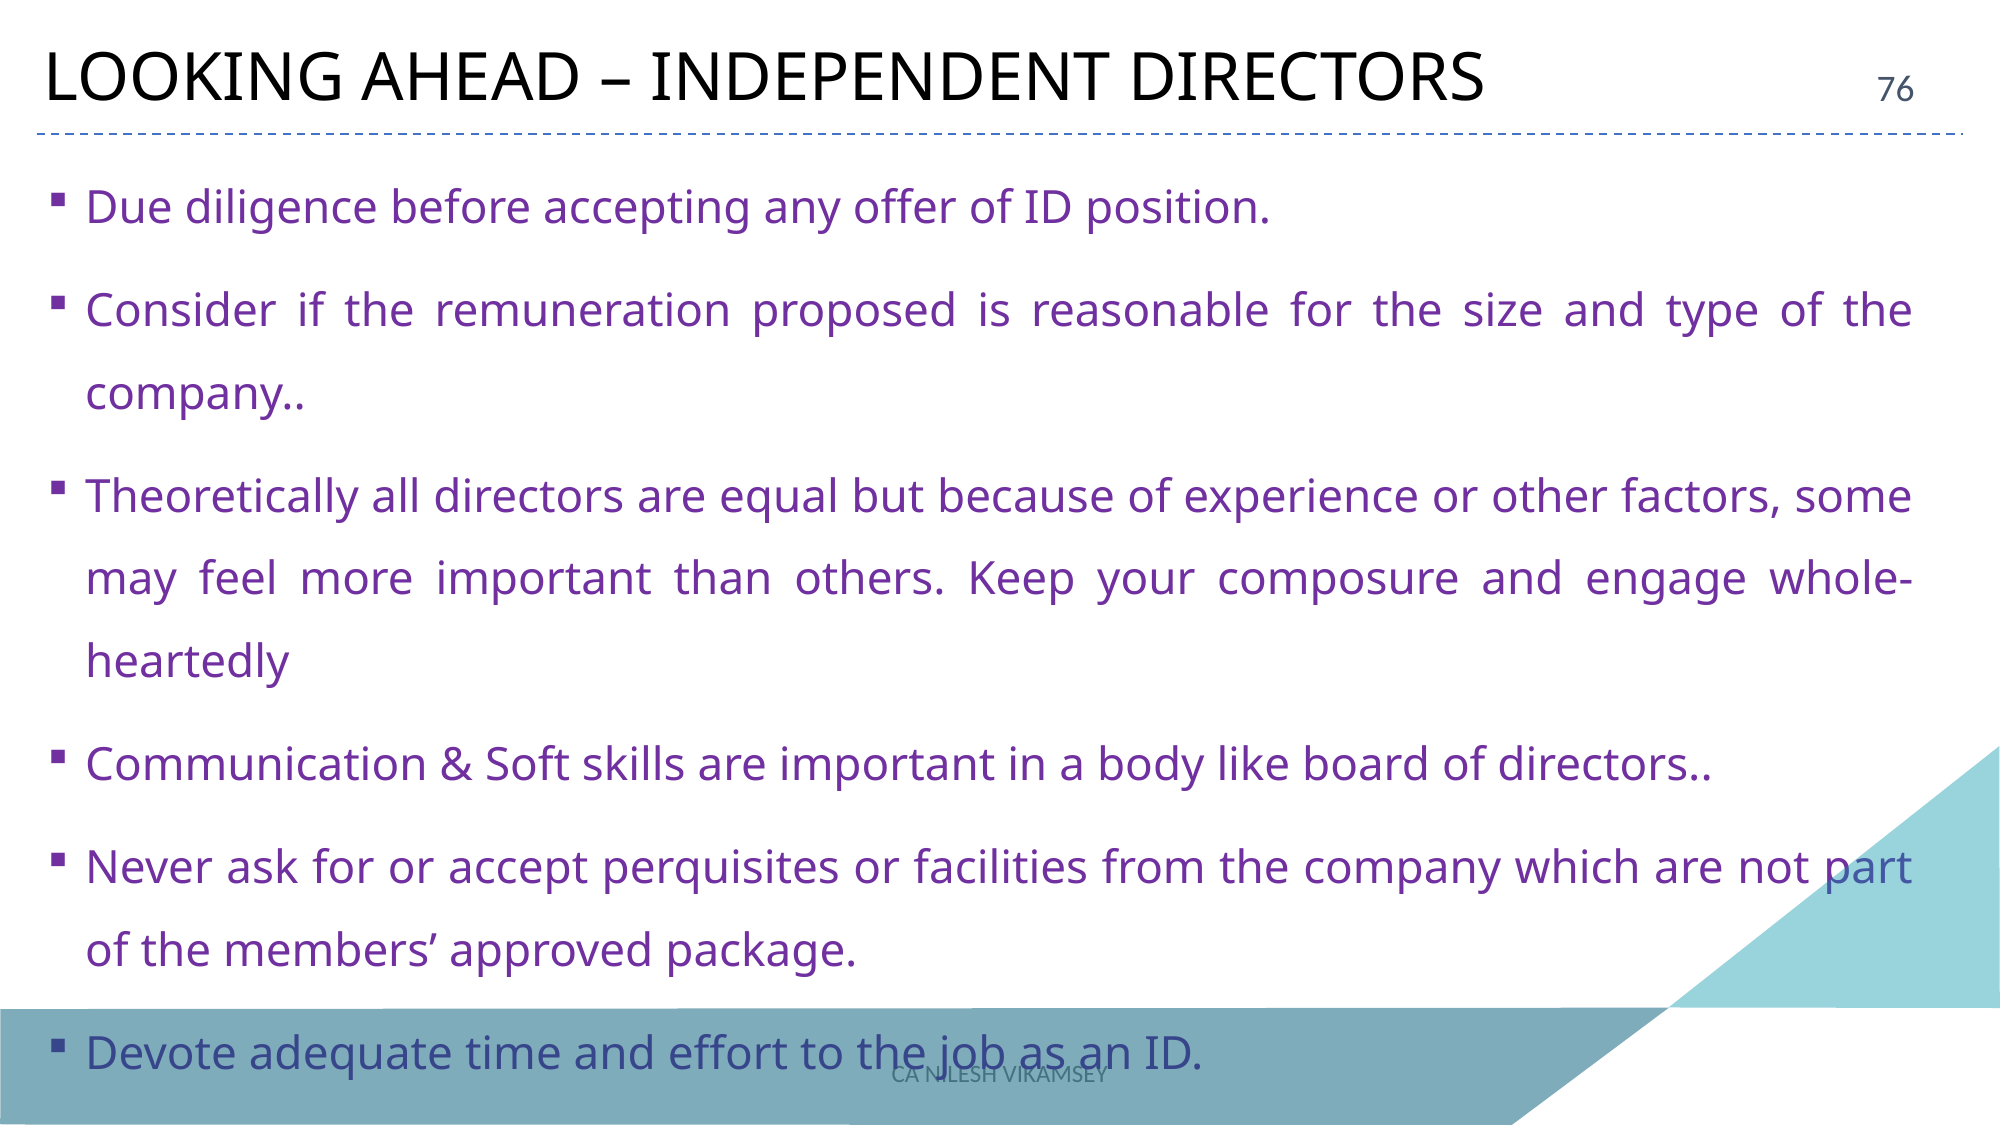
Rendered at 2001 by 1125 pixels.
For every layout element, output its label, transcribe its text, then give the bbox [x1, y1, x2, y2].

text_box LOOKING AHEAD – INDEPENDENT DIRECTORS [28, 26, 1622, 122]
text_box [0, 1006, 1669, 1125]
text_box 76 [1622, 57, 1930, 117]
list Due diligence before accepting any offer of ID position. Consider if the remuneration proposed is reasonable for the size and type of the company.. Theoretically all directors are equal but because of experience or other factors, some may feel more important than others. Keep your composure and engage whole-heartedly Communication & Soft skills are important in a body like board of directors.. Never ask for or accept perquisites or facilities from the company which are not part of the members’ approved package. Devote adequate time and effort to the job as an ID. [32, 142, 1930, 987]
footer CA NILESH VIKAMSEY [662, 1042, 1338, 1103]
text_box [1665, 744, 2000, 1010]
